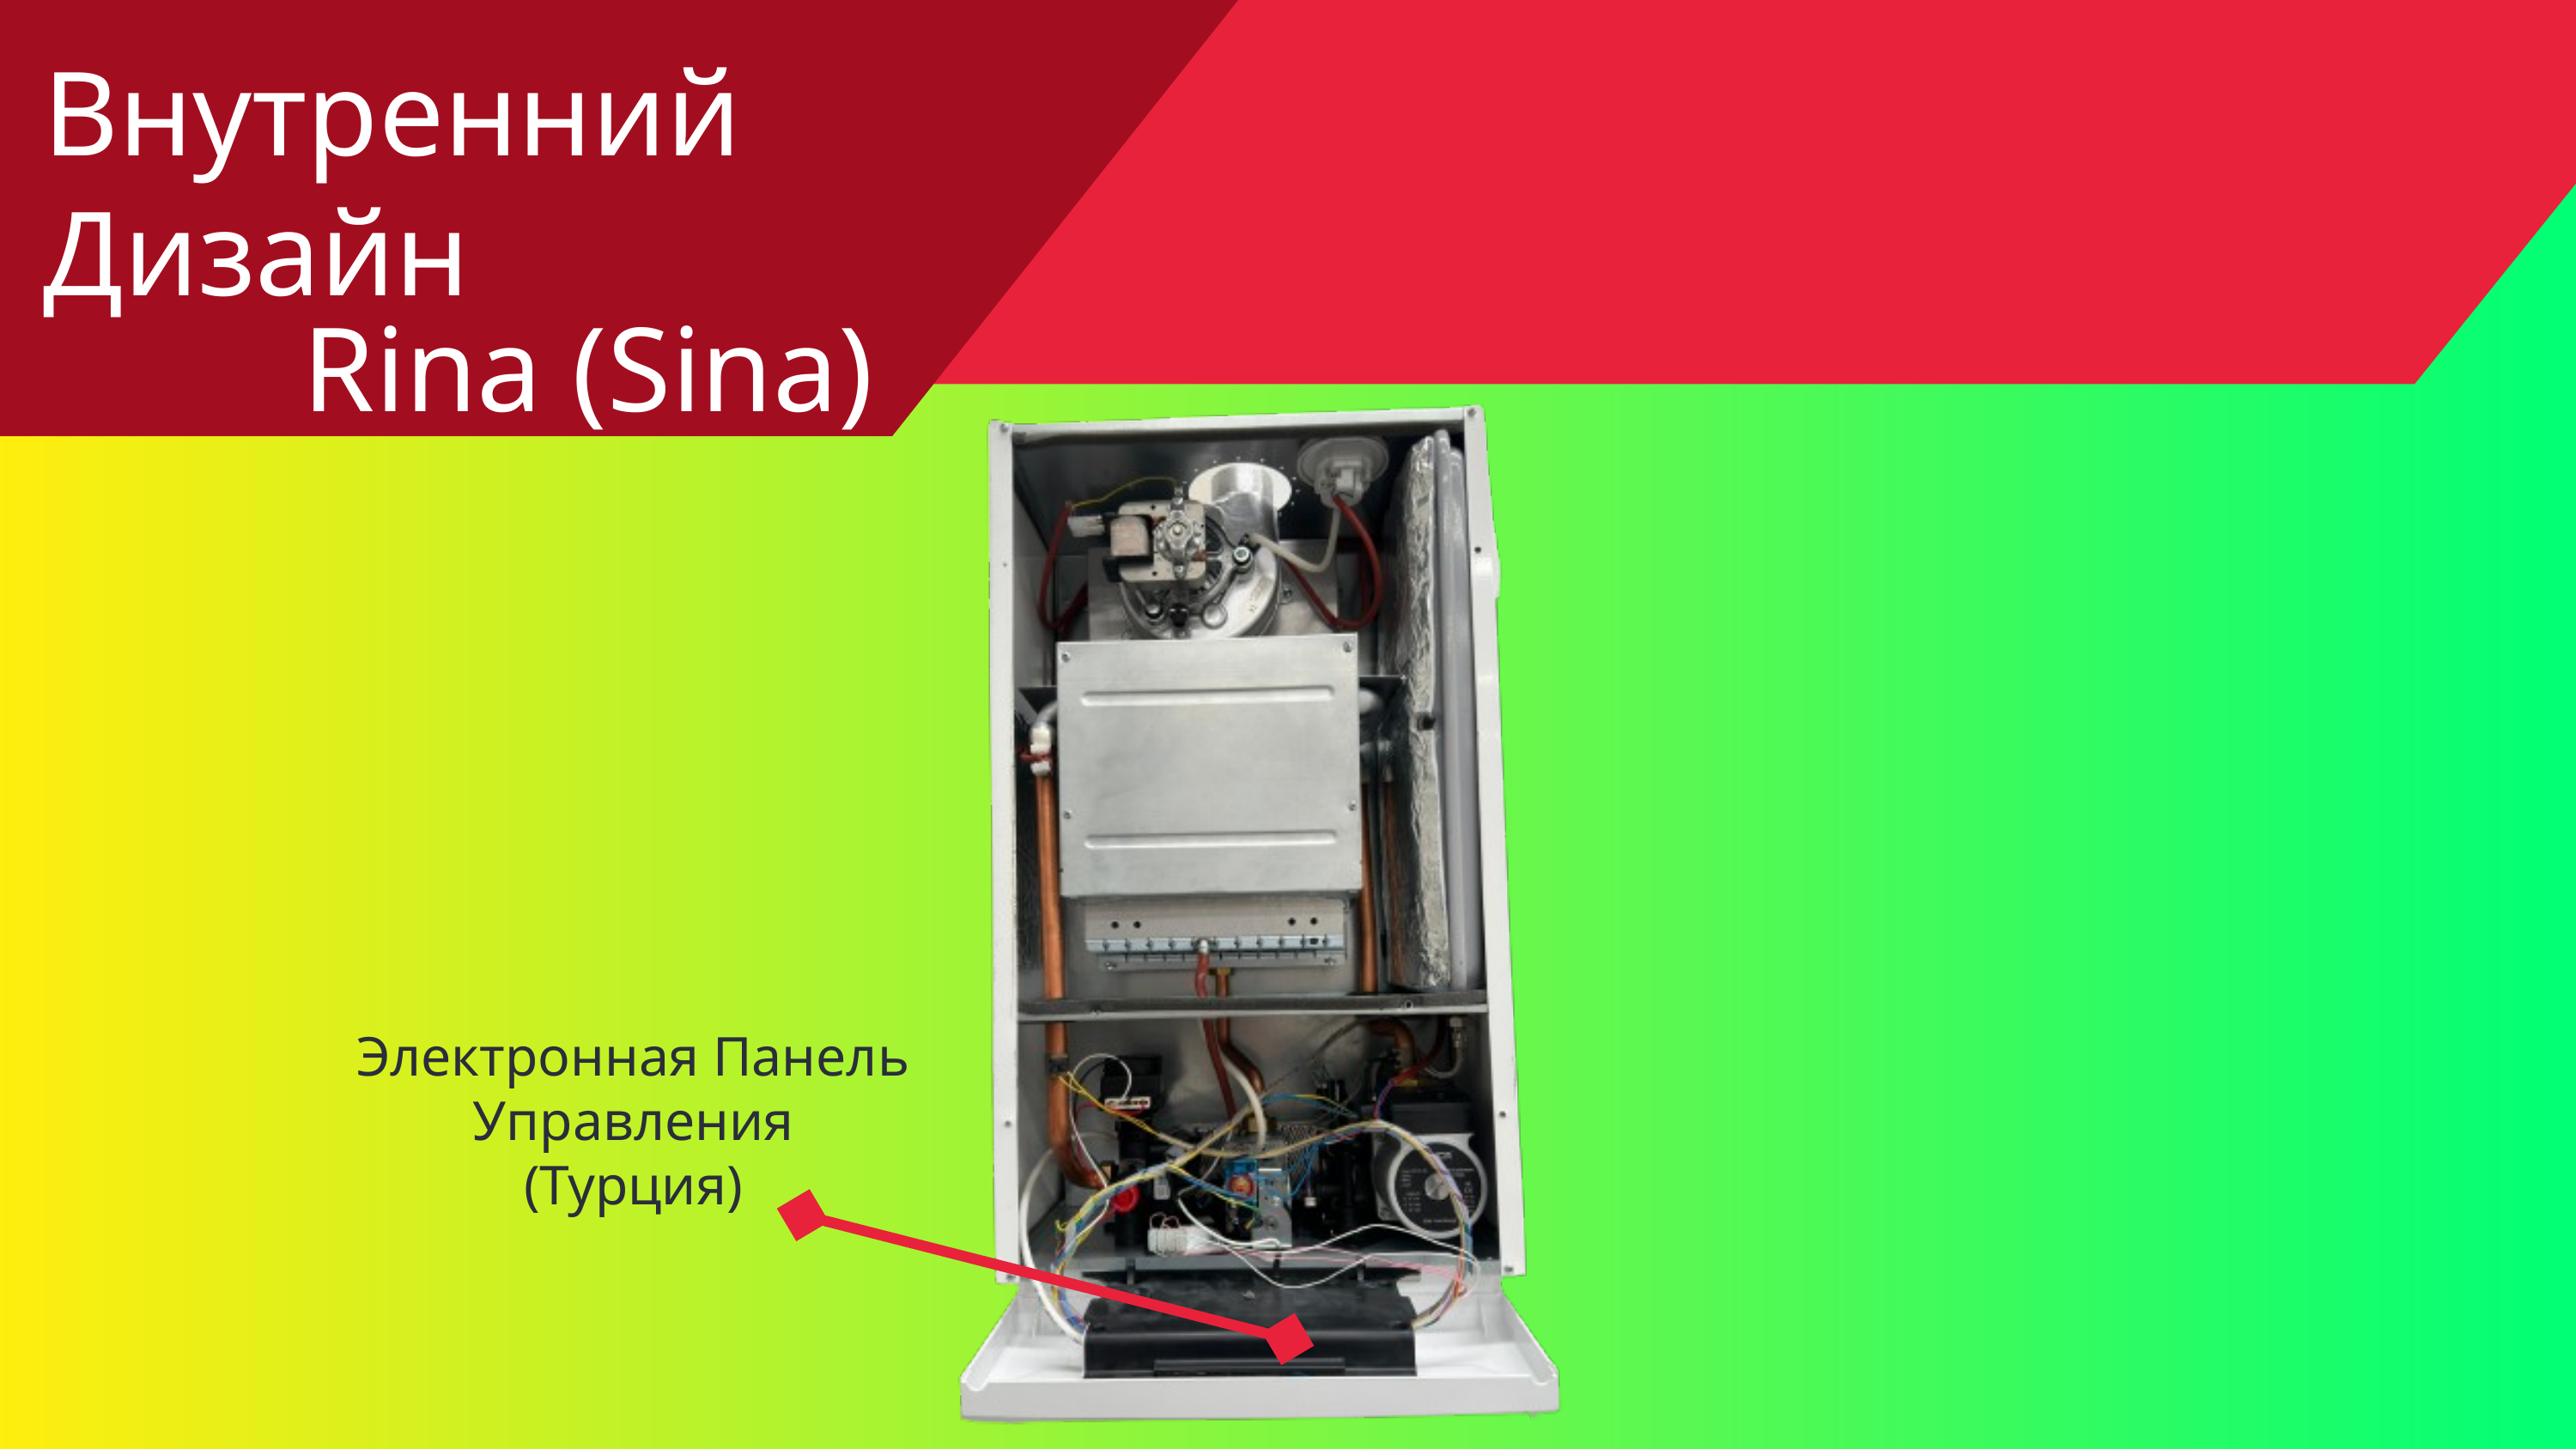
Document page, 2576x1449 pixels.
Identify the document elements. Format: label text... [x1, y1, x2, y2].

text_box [2103, 391, 2203, 394]
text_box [1255, 0, 2576, 385]
text_box 5 [1932, 391, 2063, 394]
text_box [1922, 391, 1942, 394]
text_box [0, 0, 1249, 437]
text_box 7 [2073, 391, 2103, 394]
text_box Электронная Панель Управления (Турция) [290, 1022, 977, 1216]
text_box [1254, 390, 1693, 394]
text_box [795, 1216, 1297, 1348]
text_box [803, 394, 1253, 444]
text_box [1250, 386, 1693, 394]
text_box [803, 394, 1693, 1449]
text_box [1781, 391, 1912, 394]
